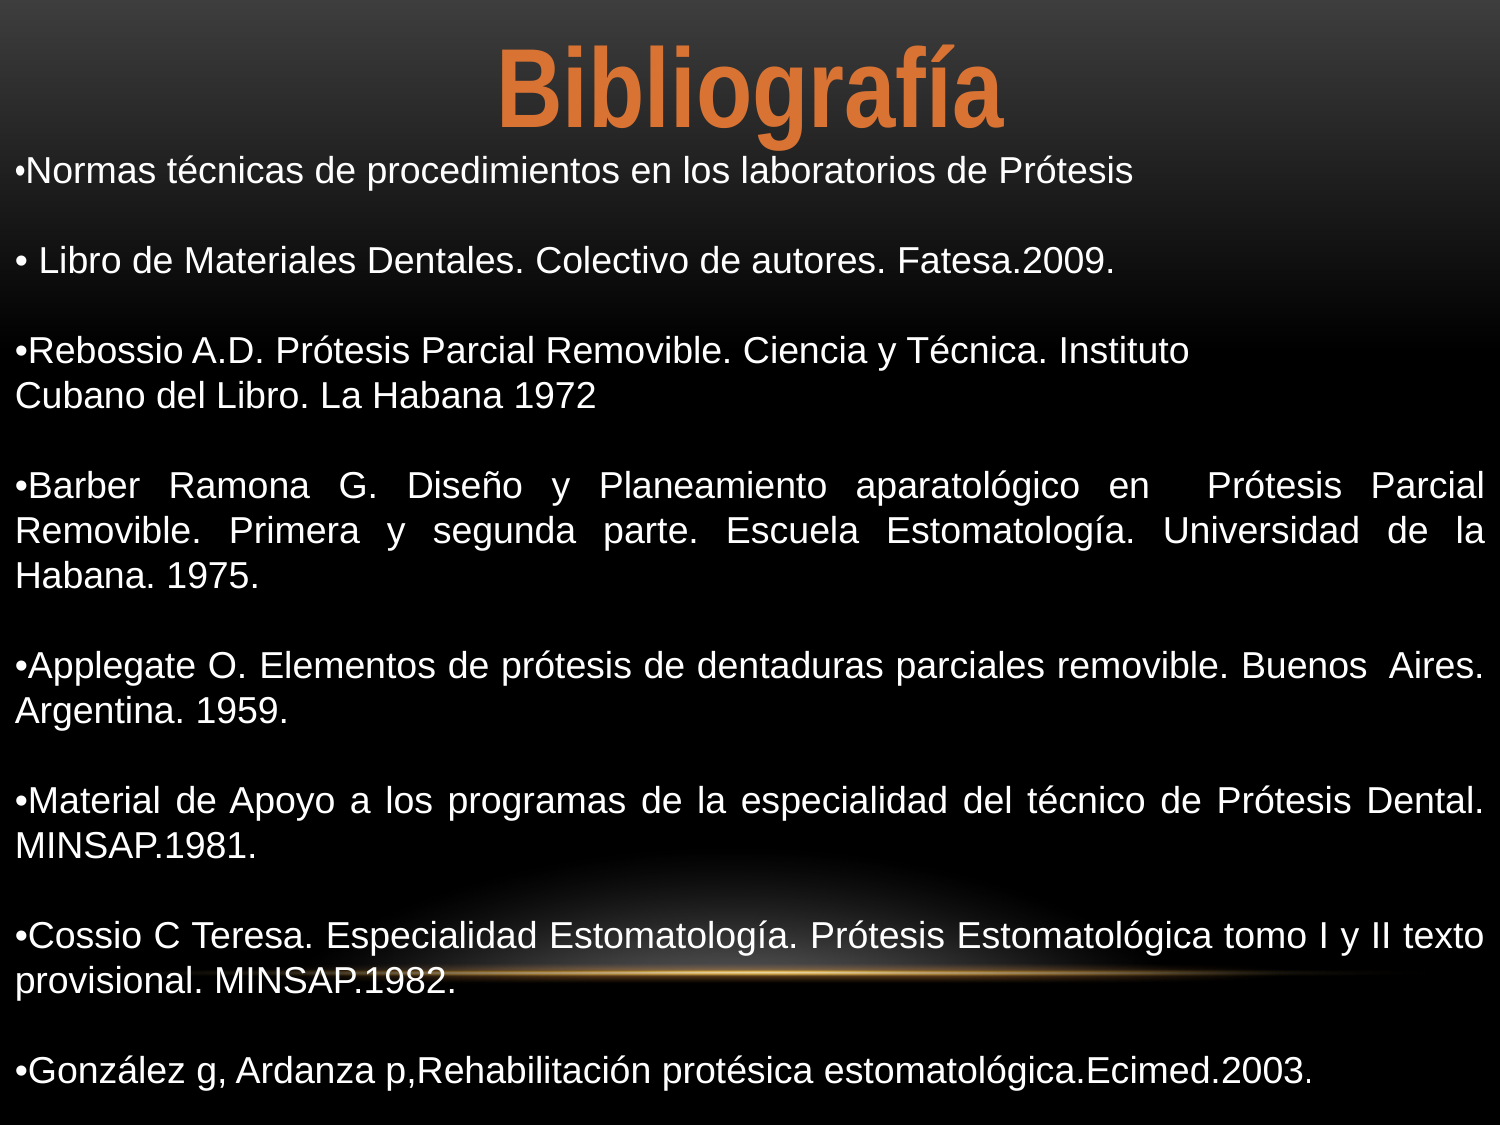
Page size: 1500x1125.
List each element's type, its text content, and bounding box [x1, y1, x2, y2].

text_box •Normas técnicas de procedimientos en los laboratorios de Prótesis • Libro de Materiales Dentales. Colectivo de autores. Fatesa.2009. •Rebossio A.D. Prótesis Parcial Removible. Ciencia y Técnica. Instituto Cubano del Libro. La Habana 1972 •Barber Ramona G. Diseño y Planeamiento aparatológico en Prótesis Parcial Removible. Primera y segunda parte. Escuela Estomatología. Universidad de la Habana. 1975. •Applegate O. Elementos de prótesis de dentaduras parciales removible. Buenos Aires. Argentina. 1959. •Material de Apoyo a los programas de la especialidad del técnico de Prótesis Dental. MINSAP.1981. •Cossio C Teresa. Especialidad Estomatología. Prótesis Estomatológica tomo I y II texto provisional. MINSAP.1982. •González g, Ardanza p,Rehabilitación protésica estomatológica.Ecimed.2003. [0, 138, 1500, 1125]
picture [0, 0, 1500, 138]
text_box Bibliografía [407, 7, 1093, 158]
